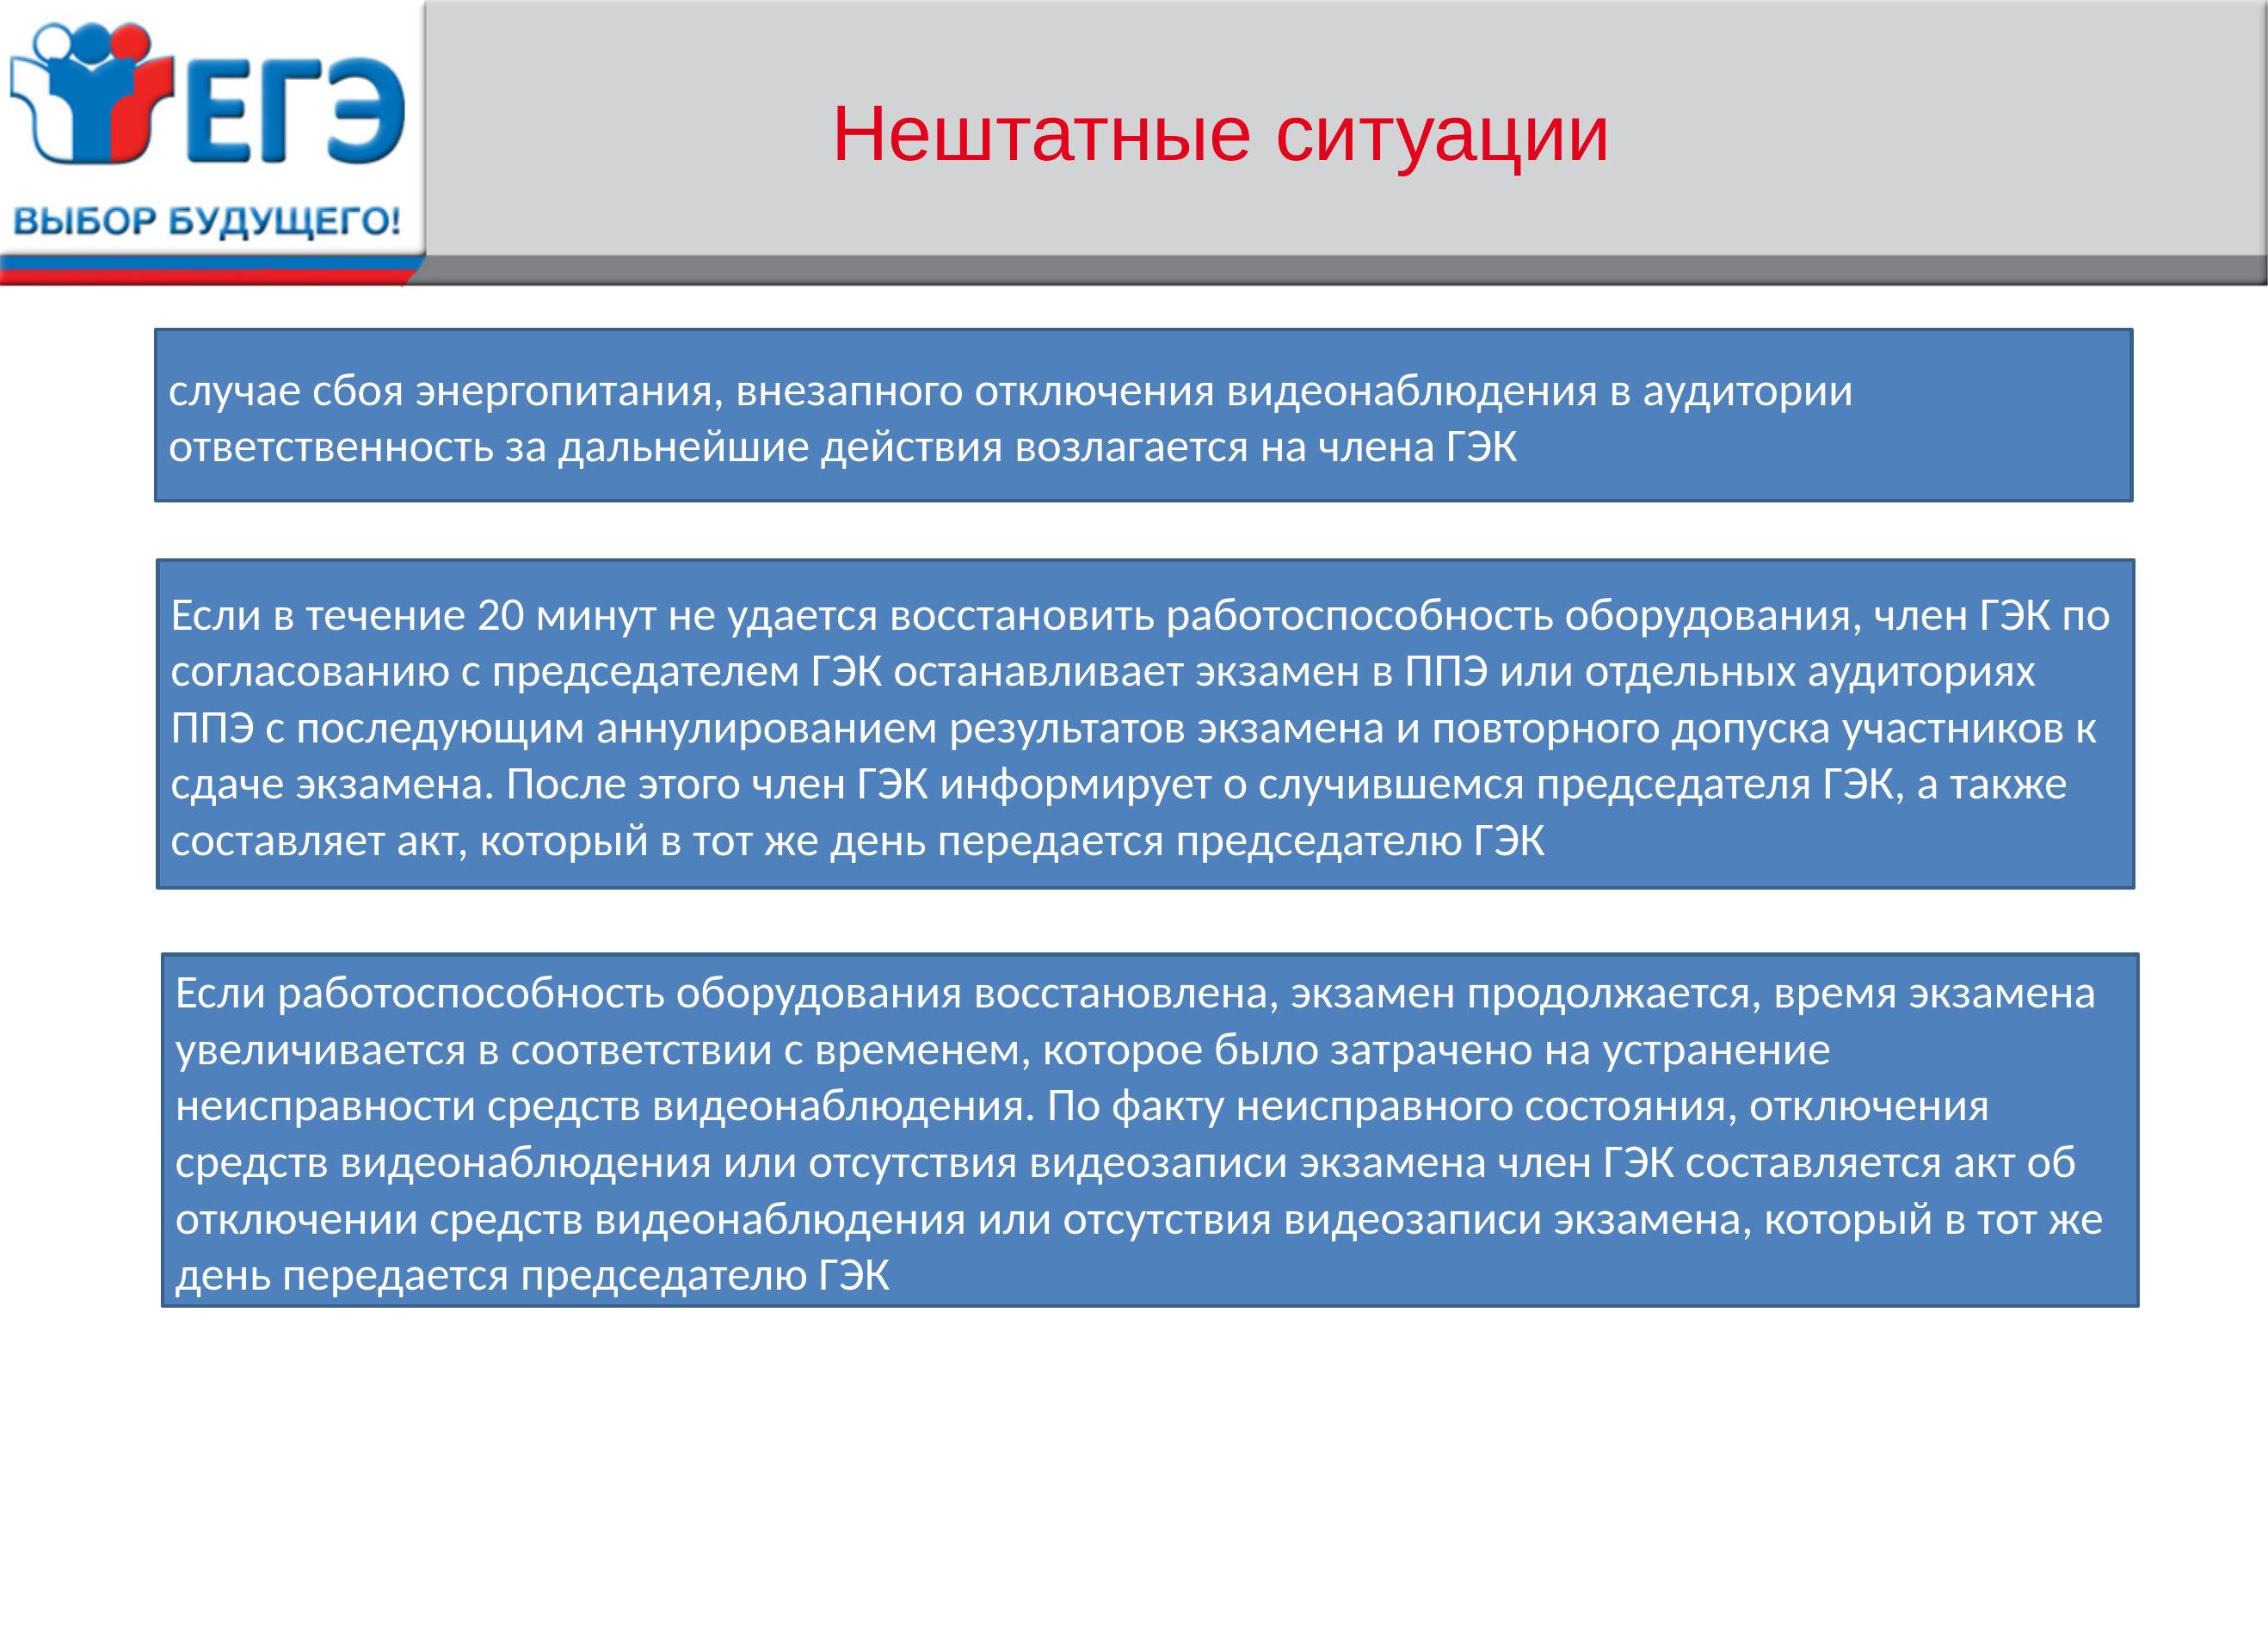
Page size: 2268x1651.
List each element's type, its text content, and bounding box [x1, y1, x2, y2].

text_box Если в течение 20 минут не удается восстановить работоспособность оборудования, член ГЭК по согласованию с председателем ГЭК останавливает экзамен в ППЭ или отдельных аудиториях ППЭ с последующим аннулированием результатов экзамена и повторного допуска участников к сдаче экзамена. После этого член ГЭК информирует о случившемся председателя ГЭК, а также составляет акт, который в тот же день передается председателю ГЭК [156, 558, 2135, 890]
text_box случае сбоя энергопитания, внезапного отключения видеонаблюдения в аудитории ответственность за дальнейшие действия возлагается на члена ГЭК [154, 328, 2134, 502]
picture [0, 0, 2268, 1651]
text_box Если работоспособность оборудования восстановлена, экзамен продолжается, время экзамена увеличивается в соответствии с временем, которое было затрачено на устранение неисправности средств видеонаблюдения. По факту неисправного состояния, отключения средств видеонаблюдения или отсутствия видеозаписи экзамена член ГЭК составляется акт об отключении средств видеонаблюдения или отсутствия видеозаписи экзамена, который в тот же день передается председателю ГЭК [161, 952, 2140, 1308]
title Нештатные ситуации [438, 0, 2028, 258]
